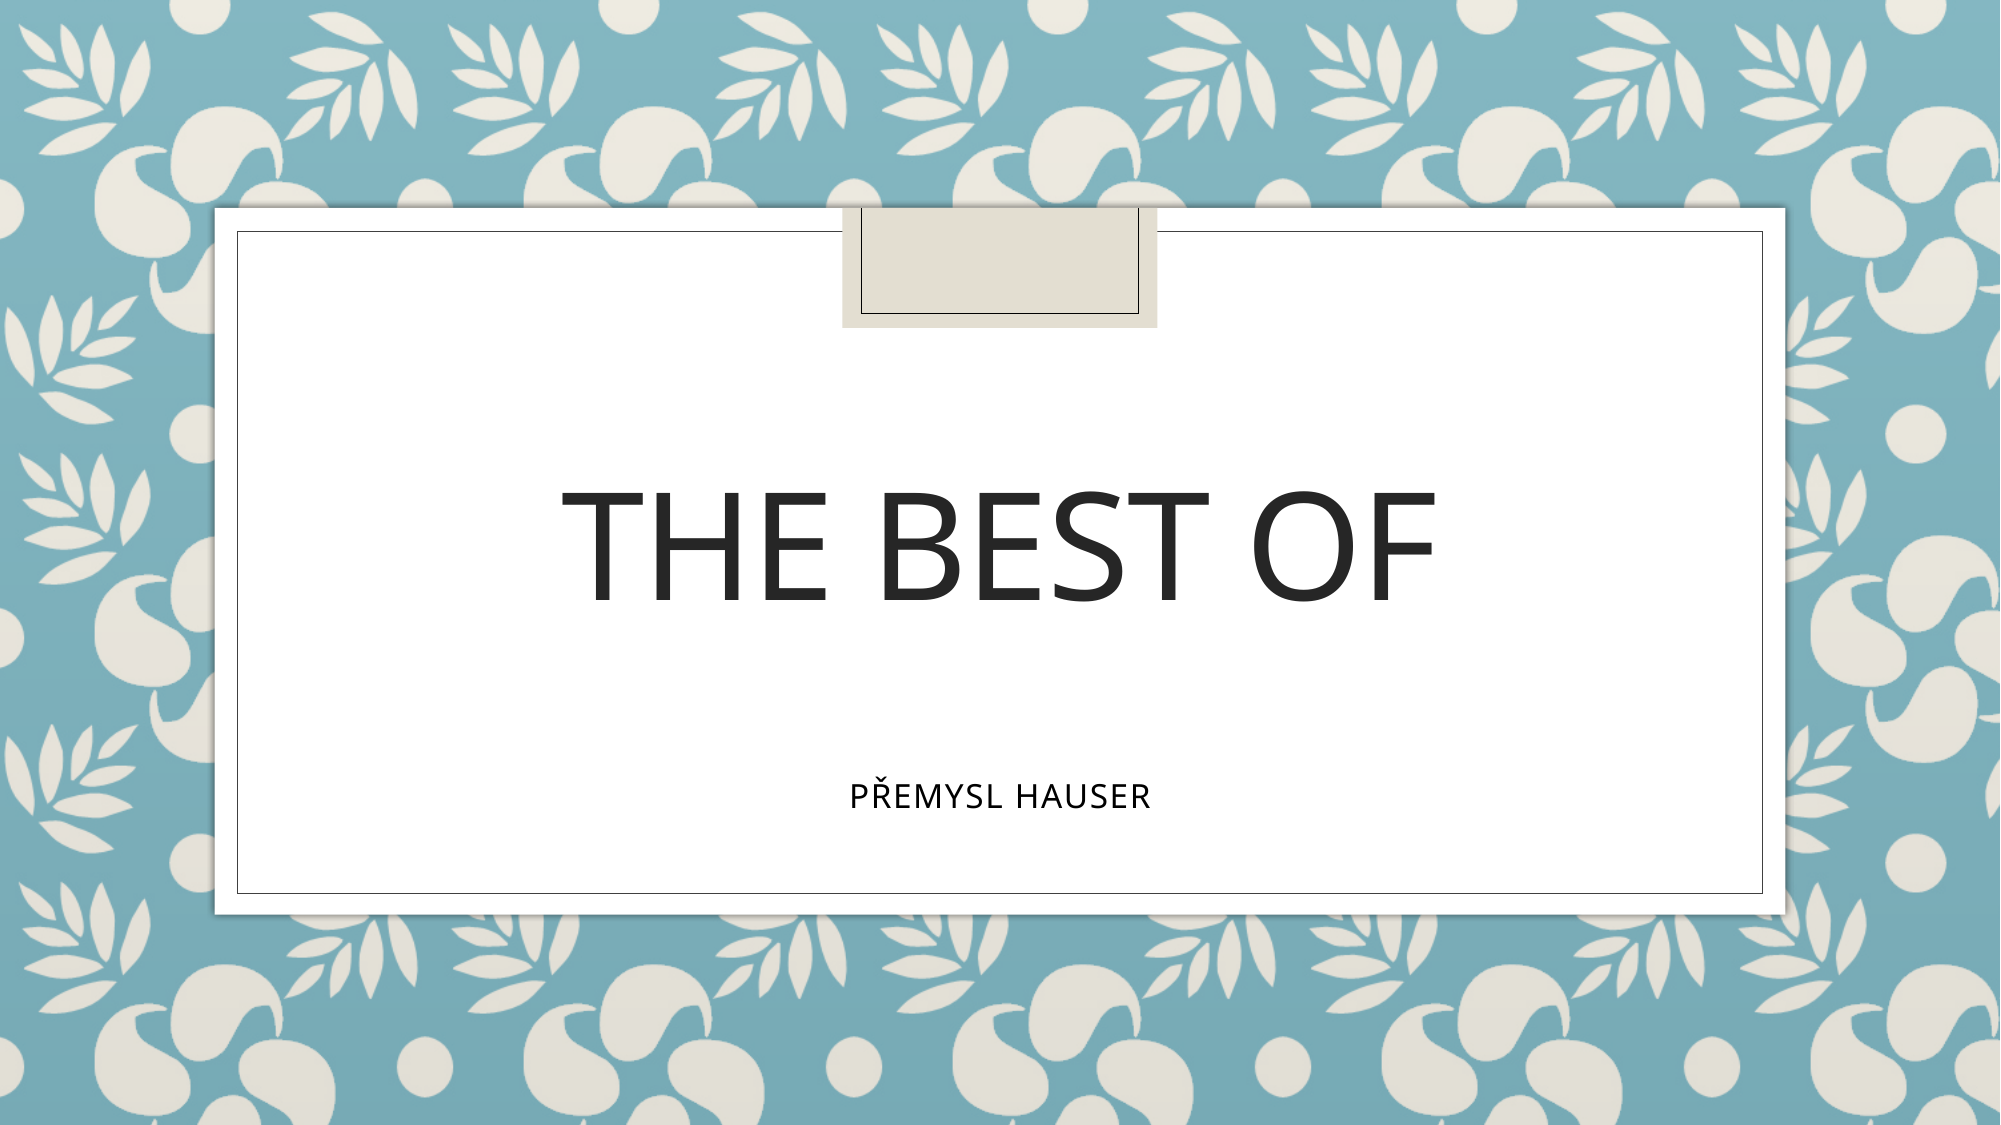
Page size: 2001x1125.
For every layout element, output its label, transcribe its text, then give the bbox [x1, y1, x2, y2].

title The best of [256, 343, 1744, 768]
subtitle PŘEMYSL HAUSER [256, 768, 1745, 844]
